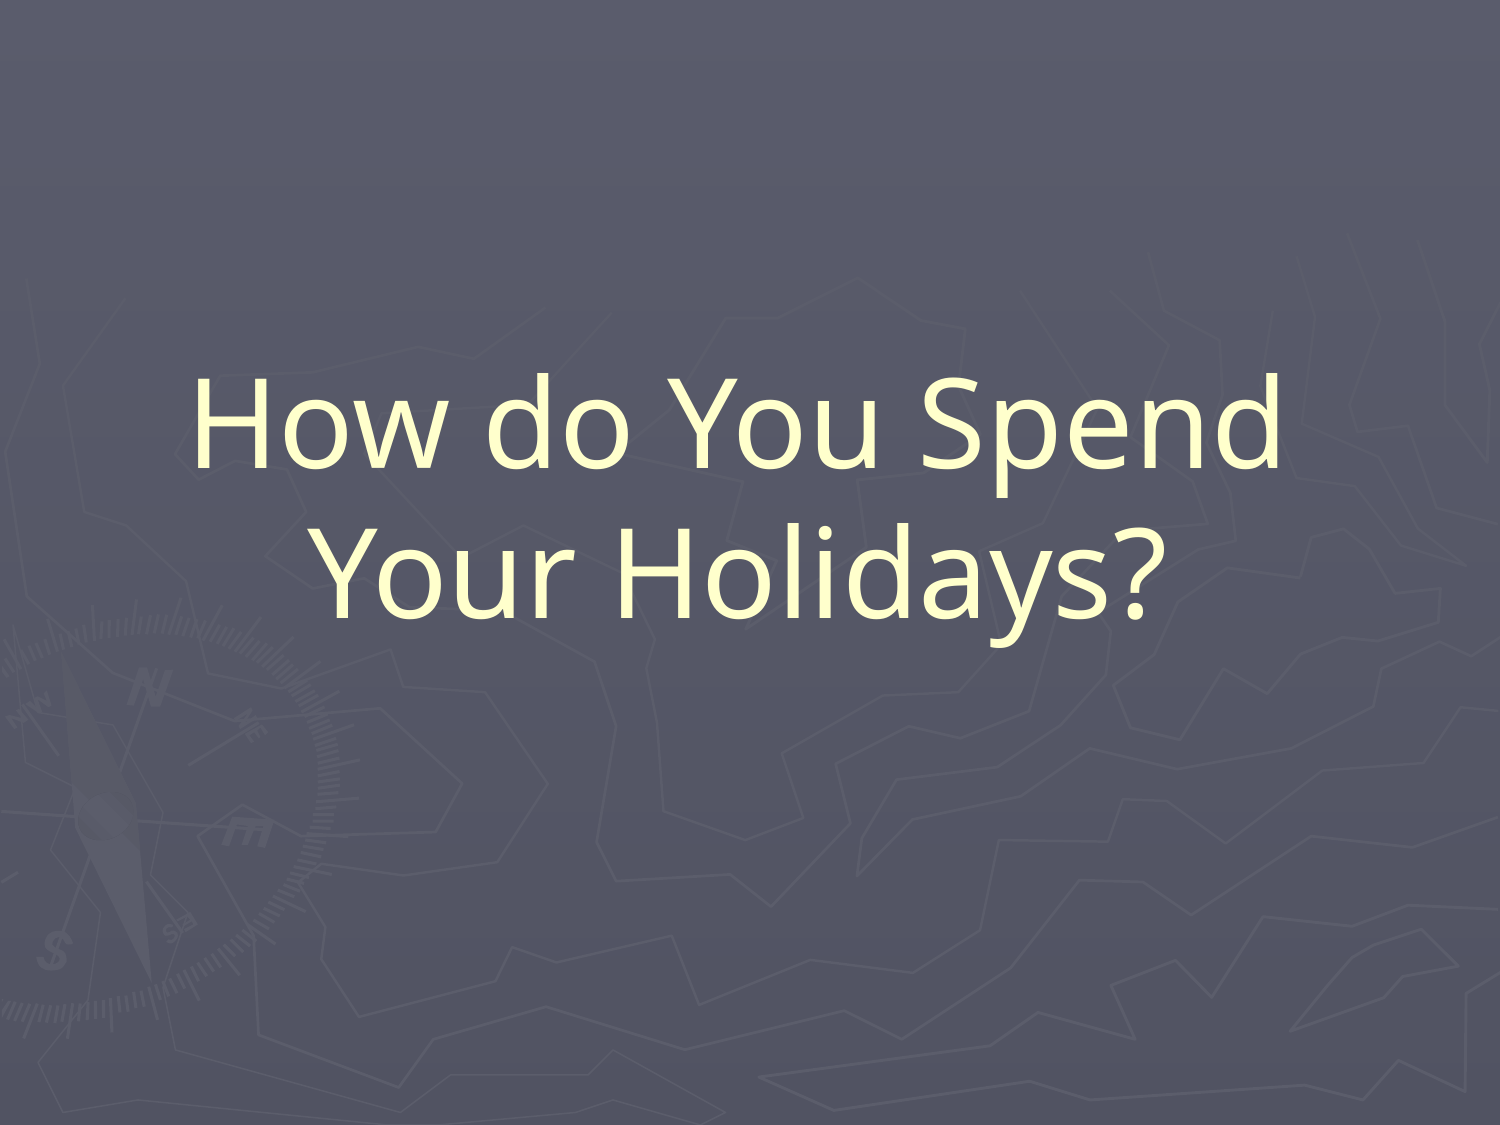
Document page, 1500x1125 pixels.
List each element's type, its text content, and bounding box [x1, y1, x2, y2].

title How do You Spend Your Holidays? [62, 399, 1413, 588]
